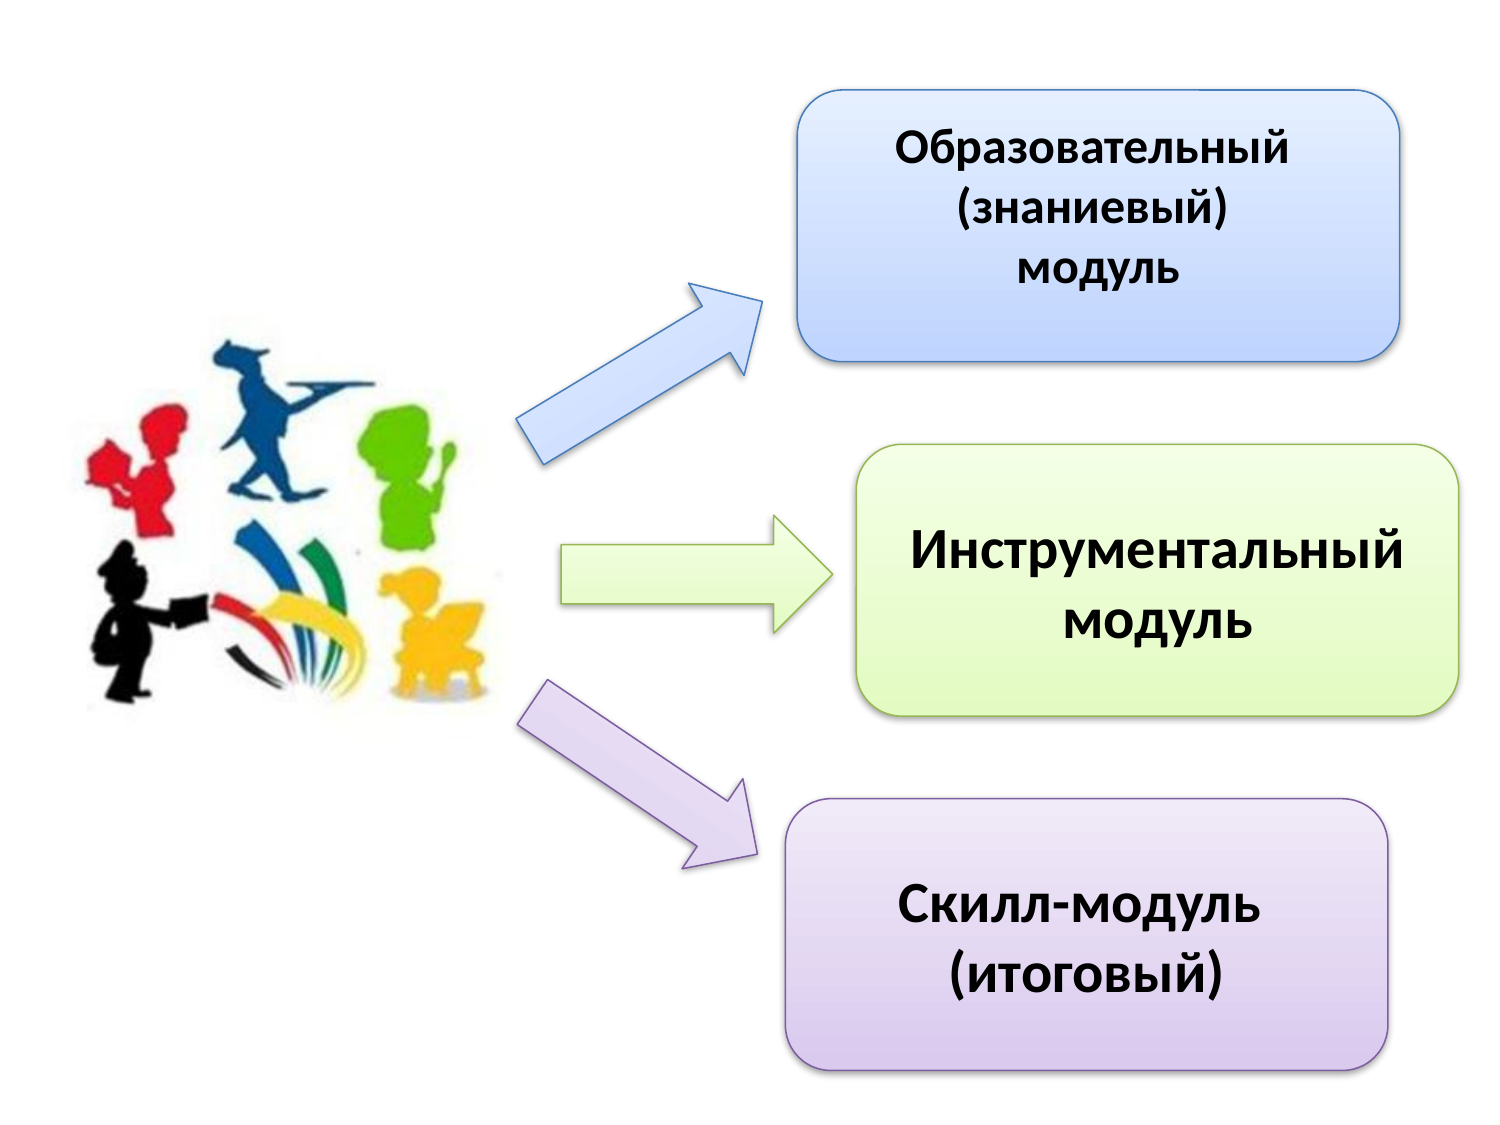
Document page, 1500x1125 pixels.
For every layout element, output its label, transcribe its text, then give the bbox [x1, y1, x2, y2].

text_box Скилл-модуль (итоговый) [784, 797, 1389, 1072]
text_box Образовательный (знаниевый) модуль [796, 89, 1401, 363]
text_box Инструментальный модуль [855, 443, 1460, 717]
text_box [560, 514, 834, 635]
text_box [529, 678, 759, 870]
picture [0, 314, 525, 740]
text_box [529, 282, 764, 466]
